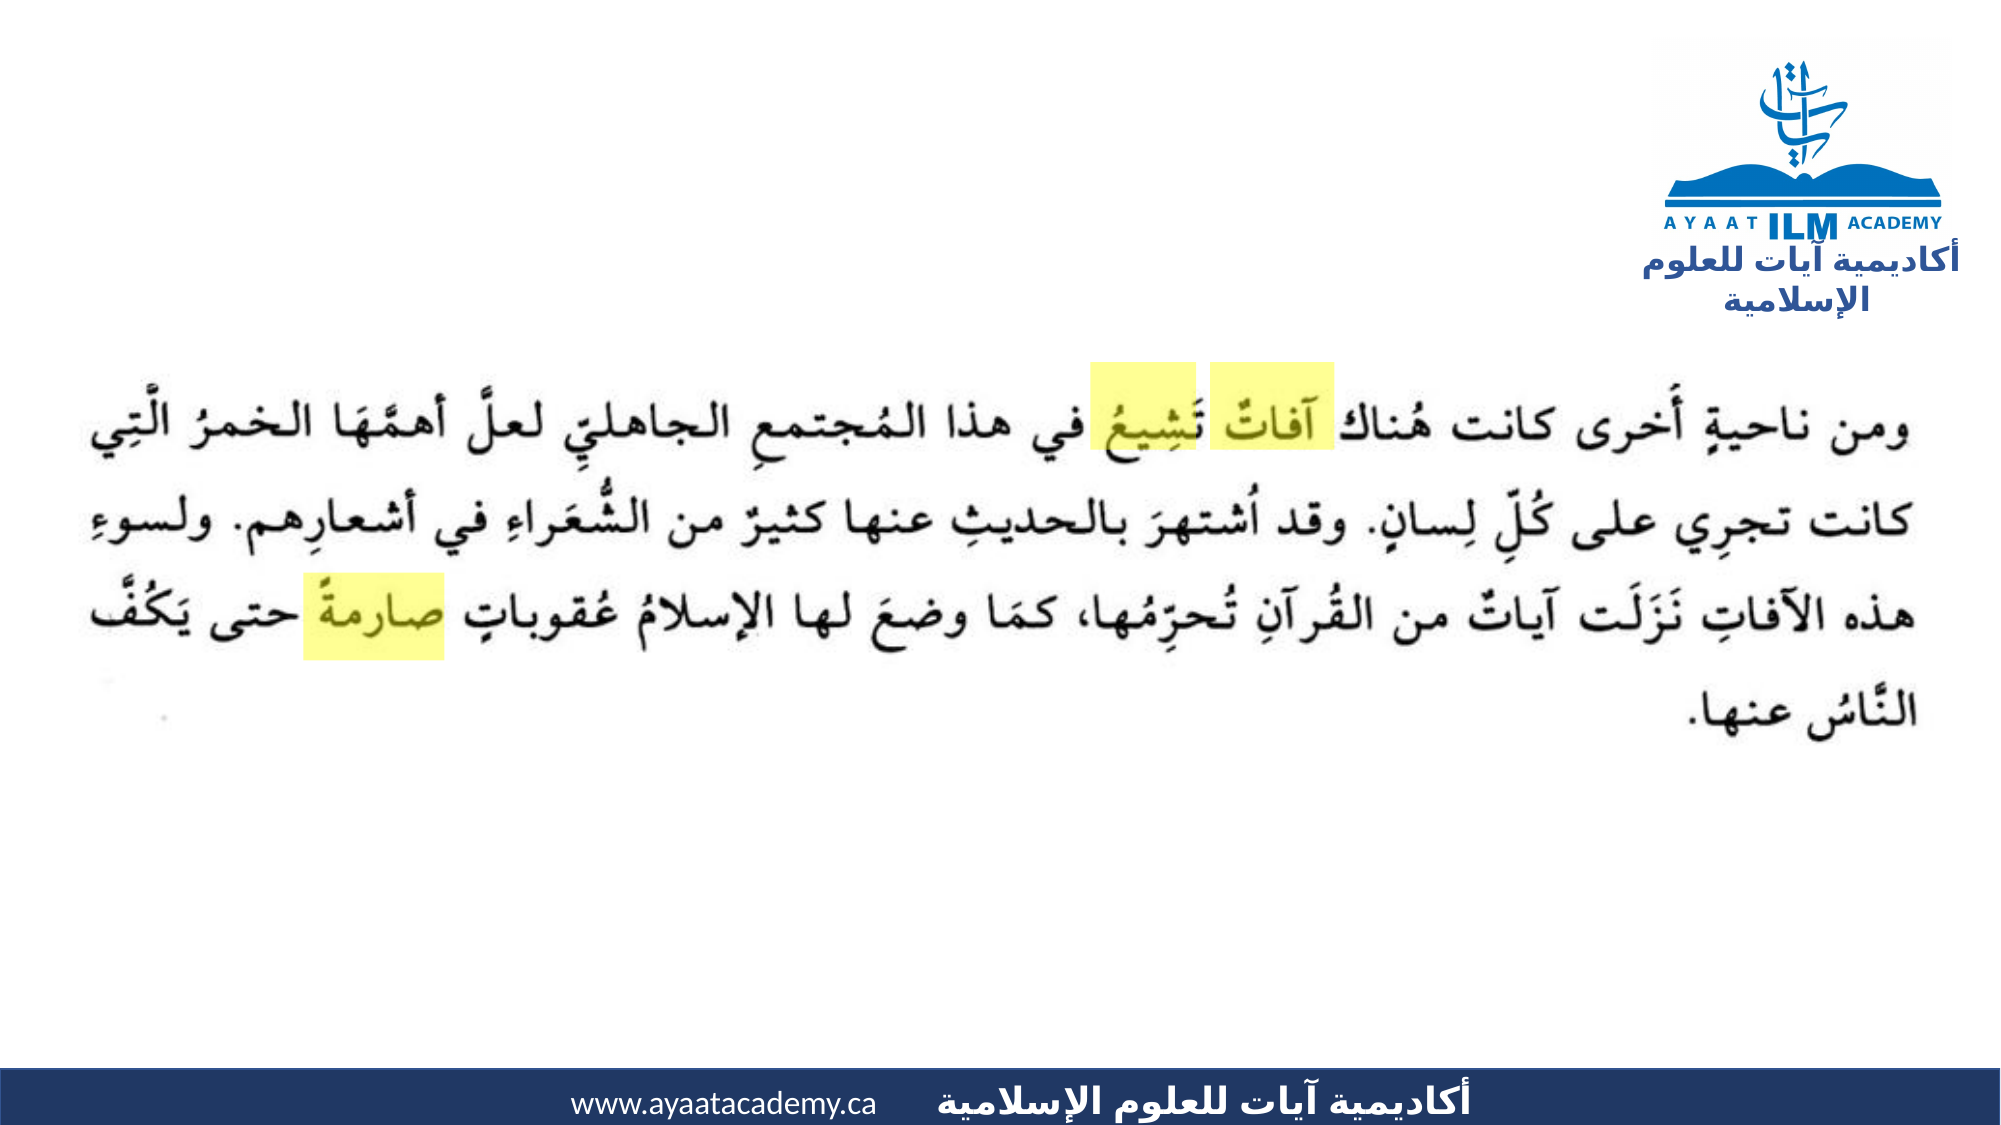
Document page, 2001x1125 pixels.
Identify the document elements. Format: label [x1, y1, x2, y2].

picture [2, 328, 1980, 793]
picture [1651, 37, 1952, 257]
